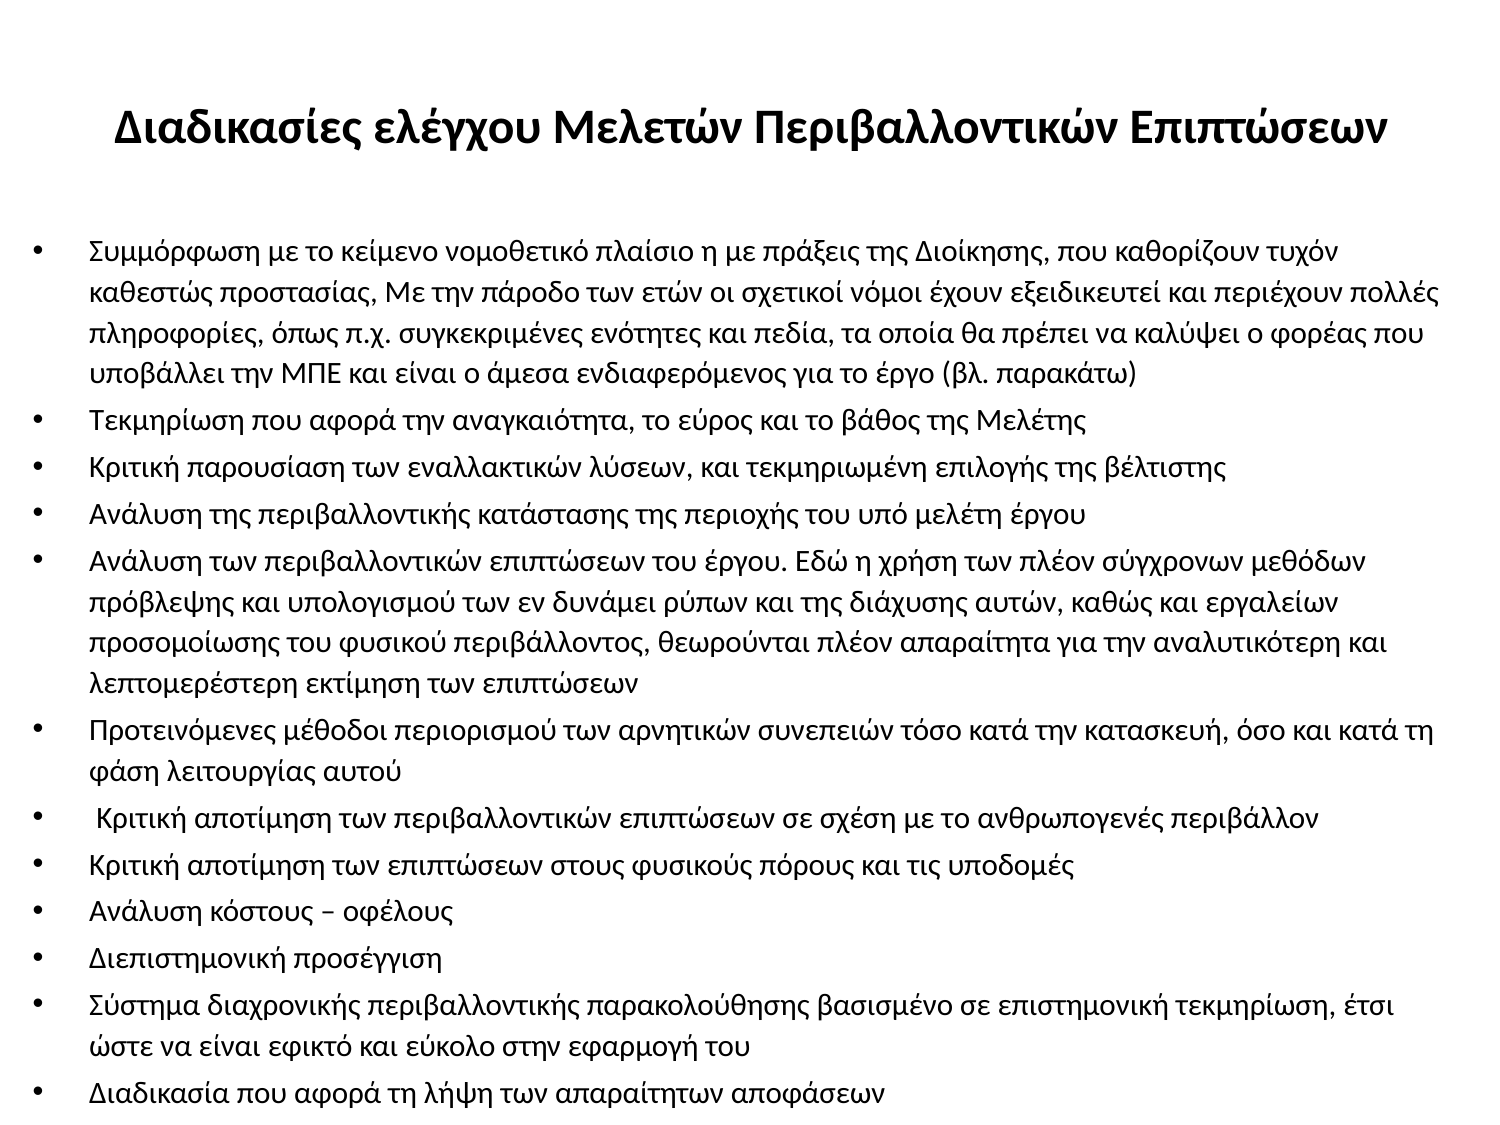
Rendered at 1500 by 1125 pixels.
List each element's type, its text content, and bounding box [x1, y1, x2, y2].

title Διαδικασίες ελέγχου Μελετών Περιβαλλοντικών Επιπτώσεων [76, 78, 1427, 219]
list Συμμόρφωση με το κείμενο νομοθετικό πλαίσιο η με πράξεις της Διοίκησης, που καθορίζουν τυχόν καθεστώς προστασίας, Με την πάροδο των ετών οι σχετικοί νόμοι έχουν εξειδικευτεί και περιέχουν πολλές πληροφορίες, όπως π.χ. συγκεκριμένες ενότητες και πεδία, τα οποία θα πρέπει να καλύψει ο φορέας που υποβάλλει την ΜΠΕ και είναι ο άμεσα ενδιαφερόμενος για το έργο (βλ. παρακάτω) Τεκμηρίωση που αφορά την αναγκαιότητα, το εύρος και το βάθος της Μελέτης Κριτική παρουσίαση των εναλλακτικών λύσεων, και τεκμηριωμένη επιλογής της βέλτιστης Ανάλυση της περιβαλλοντικής κατάστασης της περιοχής του υπό μελέτη έργου Ανάλυση των περιβαλλοντικών επιπτώσεων του έργου. Εδώ η χρήση των πλέον σύγχρονων μεθόδων πρόβλεψης και υπολογισμού των εν δυνάμει ρύπων και της διάχυσης αυτών, καθώς και εργαλείων προσομοίωσης του φυσικού περιβάλλοντος, θεωρούνται πλέον απαραίτητα για την αναλυτικότερη και λεπτομερέστερη εκτίμηση των επιπτώσεων Προτεινόμενες μέθοδοι περιορισμού των αρνητικών συνεπειών τόσο κατά την κατασκευή, όσο και κατά τη φάση λειτουργίας αυτού Κριτική αποτίμηση των περιβαλλοντικών επιπτώσεων σε σχέση με τo ανθρωπογενές περιβάλλον Κριτική αποτίμηση των επιπτώσεων στους φυσικούς πόρους και τις υποδομές Ανάλυση κόστους – οφέλους Διεπιστημονική προσέγγιση Σύστημα διαχρονικής περιβαλλοντικής παρακολούθησης βασισμένο σε επιστημονική τεκμηρίωση, έτσι ώστε να είναι εφικτό και εύκολο στην εφαρμογή του Διαδικασία που αφορά τη λήψη των απαραίτητων αποφάσεων [17, 219, 1471, 1118]
